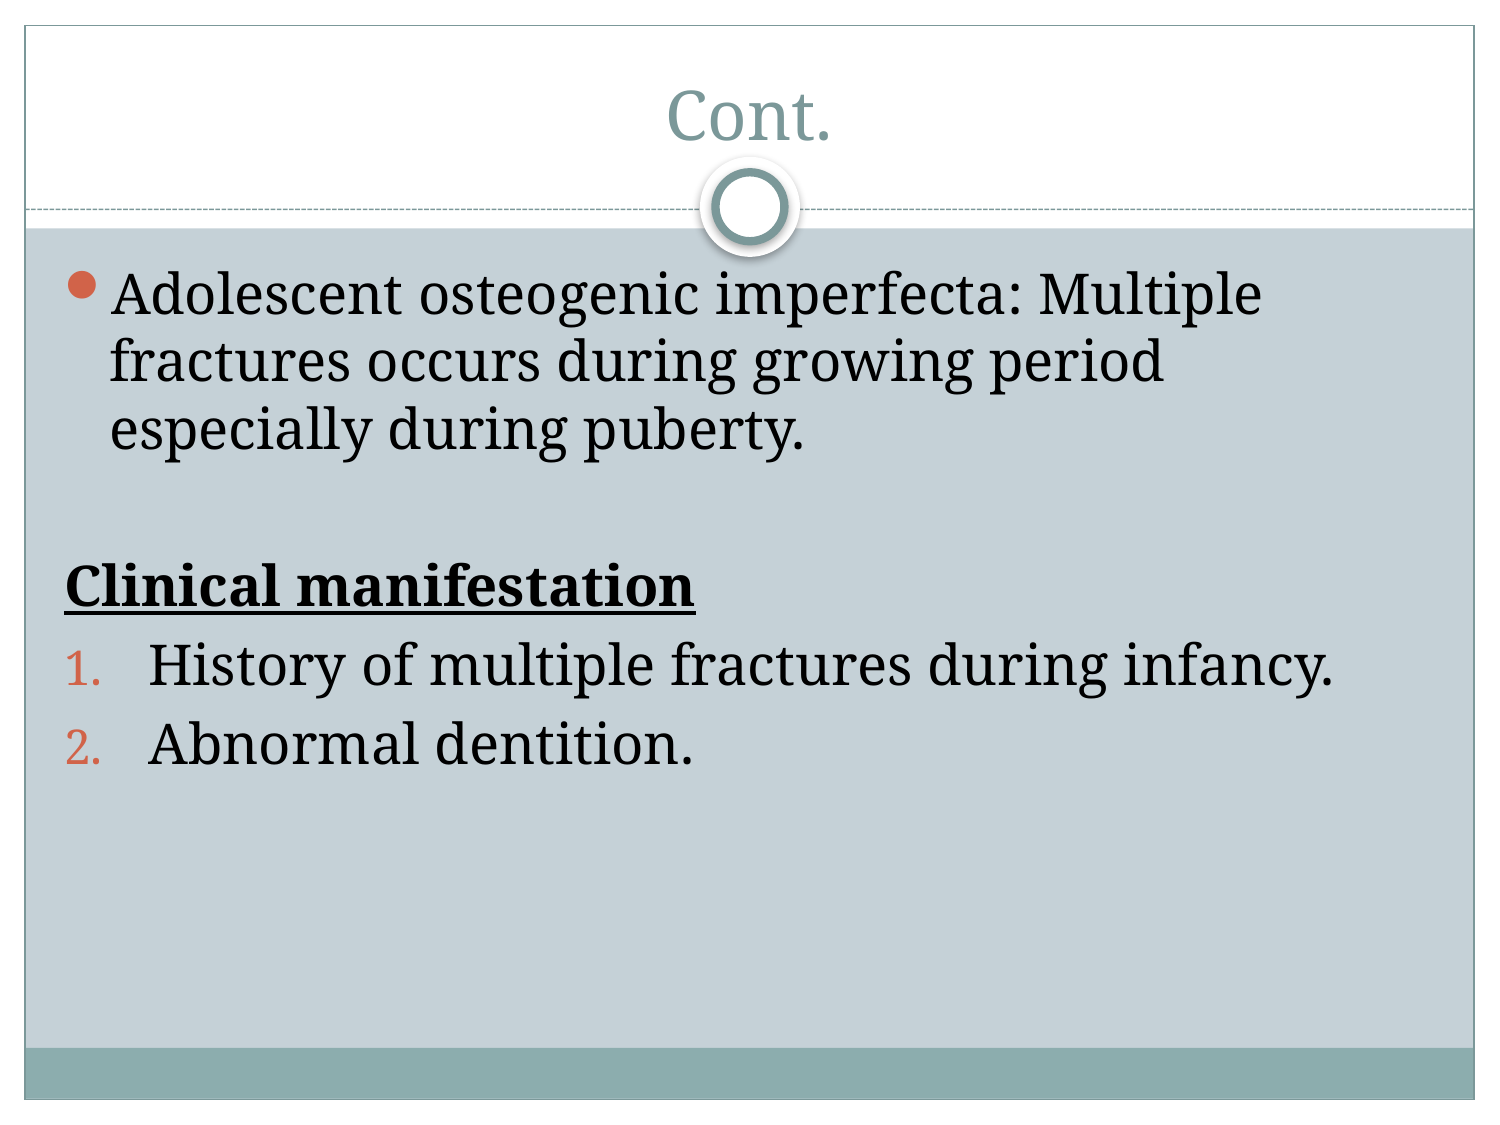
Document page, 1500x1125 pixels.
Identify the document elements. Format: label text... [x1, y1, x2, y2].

title Cont. [49, 37, 1450, 162]
list Adolescent osteogenic imperfecta: Multiple fractures occurs during growing period especially during puberty. Clinical manifestation History of multiple fractures during infancy. Abnormal dentition. [49, 250, 1445, 1001]
